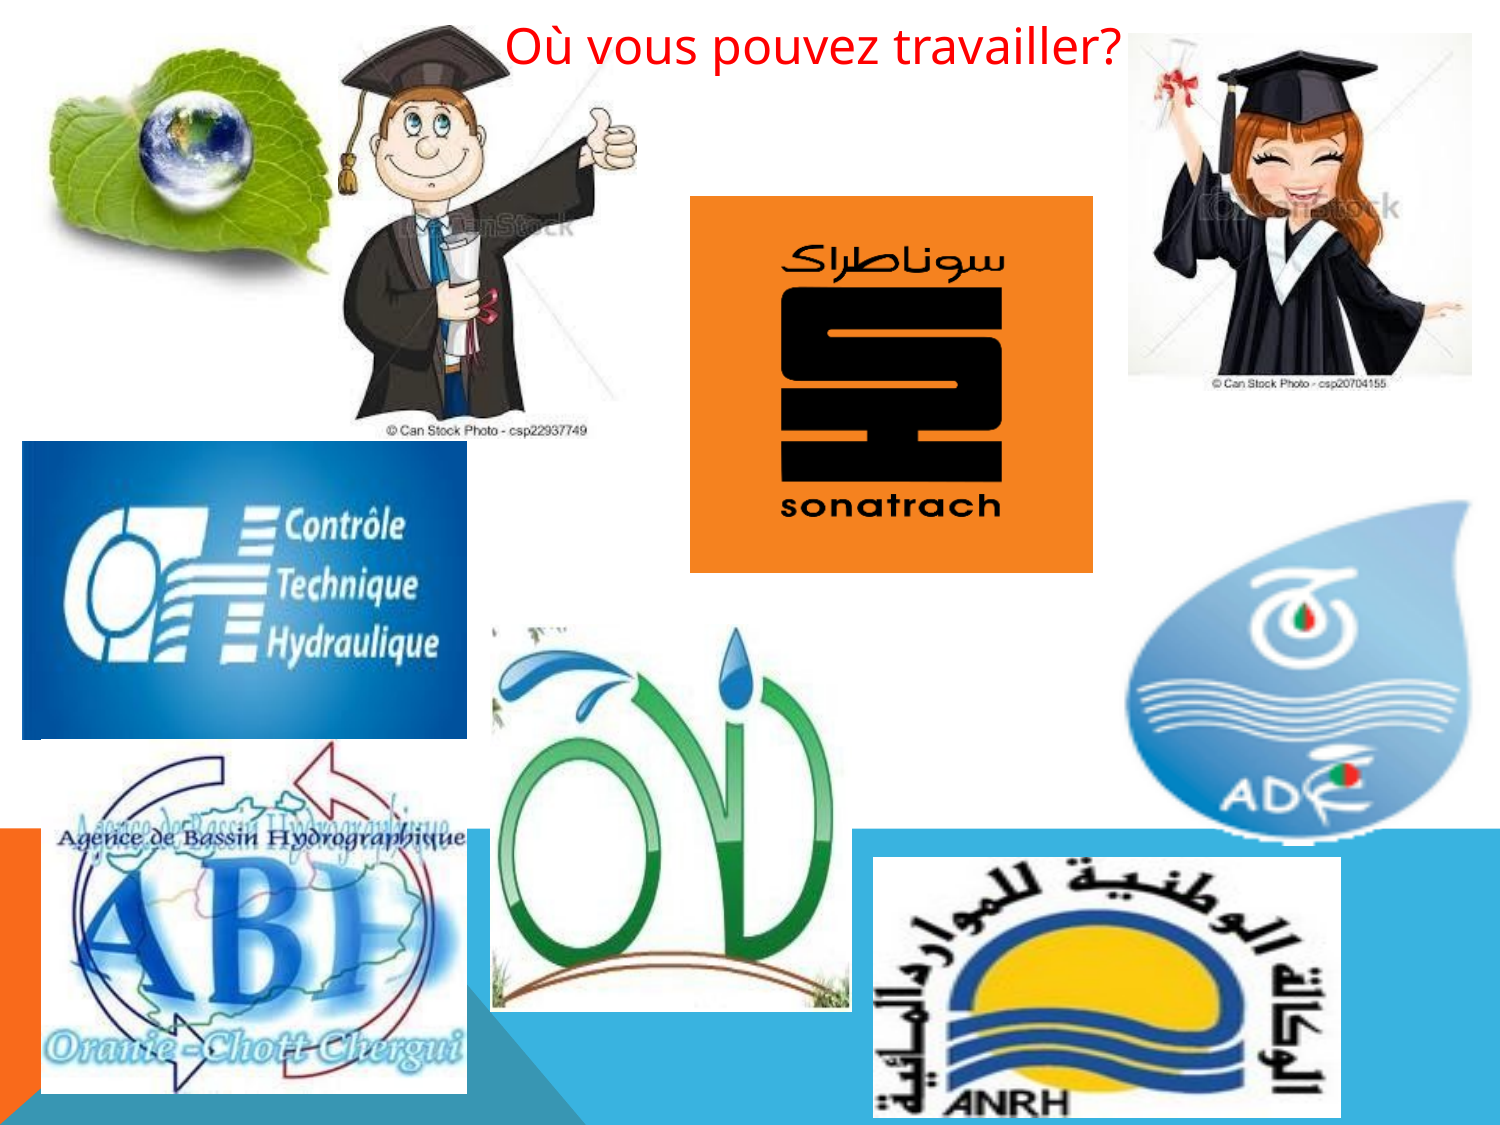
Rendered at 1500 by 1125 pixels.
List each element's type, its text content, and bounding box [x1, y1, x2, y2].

picture [22, 441, 467, 1095]
picture [1119, 495, 1481, 847]
picture [873, 857, 1341, 1118]
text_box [31, 25, 638, 439]
picture [1127, 32, 1472, 392]
text_box Où vous pouvez travailler? [490, 7, 1138, 82]
picture [489, 624, 852, 1012]
picture [690, 195, 1093, 573]
